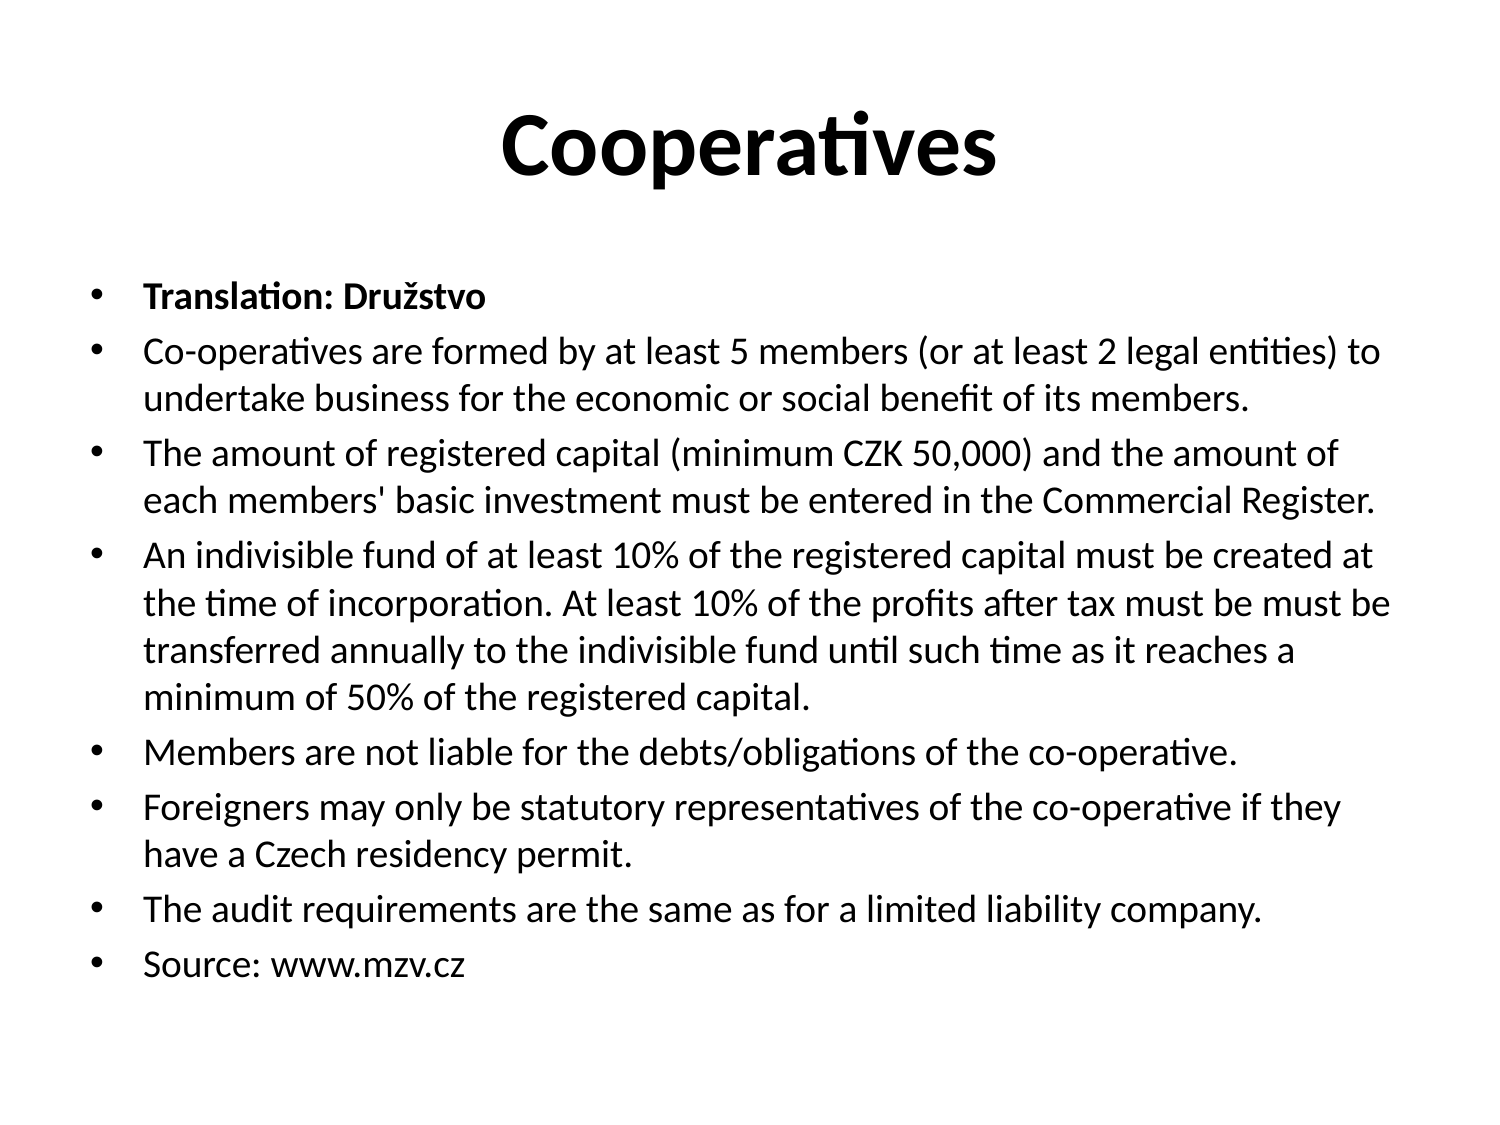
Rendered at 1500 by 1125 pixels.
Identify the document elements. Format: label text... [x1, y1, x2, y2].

list Translation: Družstvo Co-operatives are formed by at least 5 members (or at least 2 legal entities) to undertake business for the economic or social benefit of its members. The amount of registered capital (minimum CZK 50,000) and the amount of each members' basic investment must be entered in the Commercial Register. An indivisible fund of at least 10% of the registered capital must be created at the time of incorporation. At least 10% of the profits after tax must be must be transferred annually to the indivisible fund until such time as it reaches a minimum of 50% of the registered capital. Members are not liable for the debts/obligations of the co-operative. Foreigners may only be statutory representatives of the co-operative if they have a Czech residency permit. The audit requirements are the same as for a limited liability company. Source: www.mzv.cz [75, 262, 1425, 1005]
title Cooperatives [75, 45, 1425, 233]
